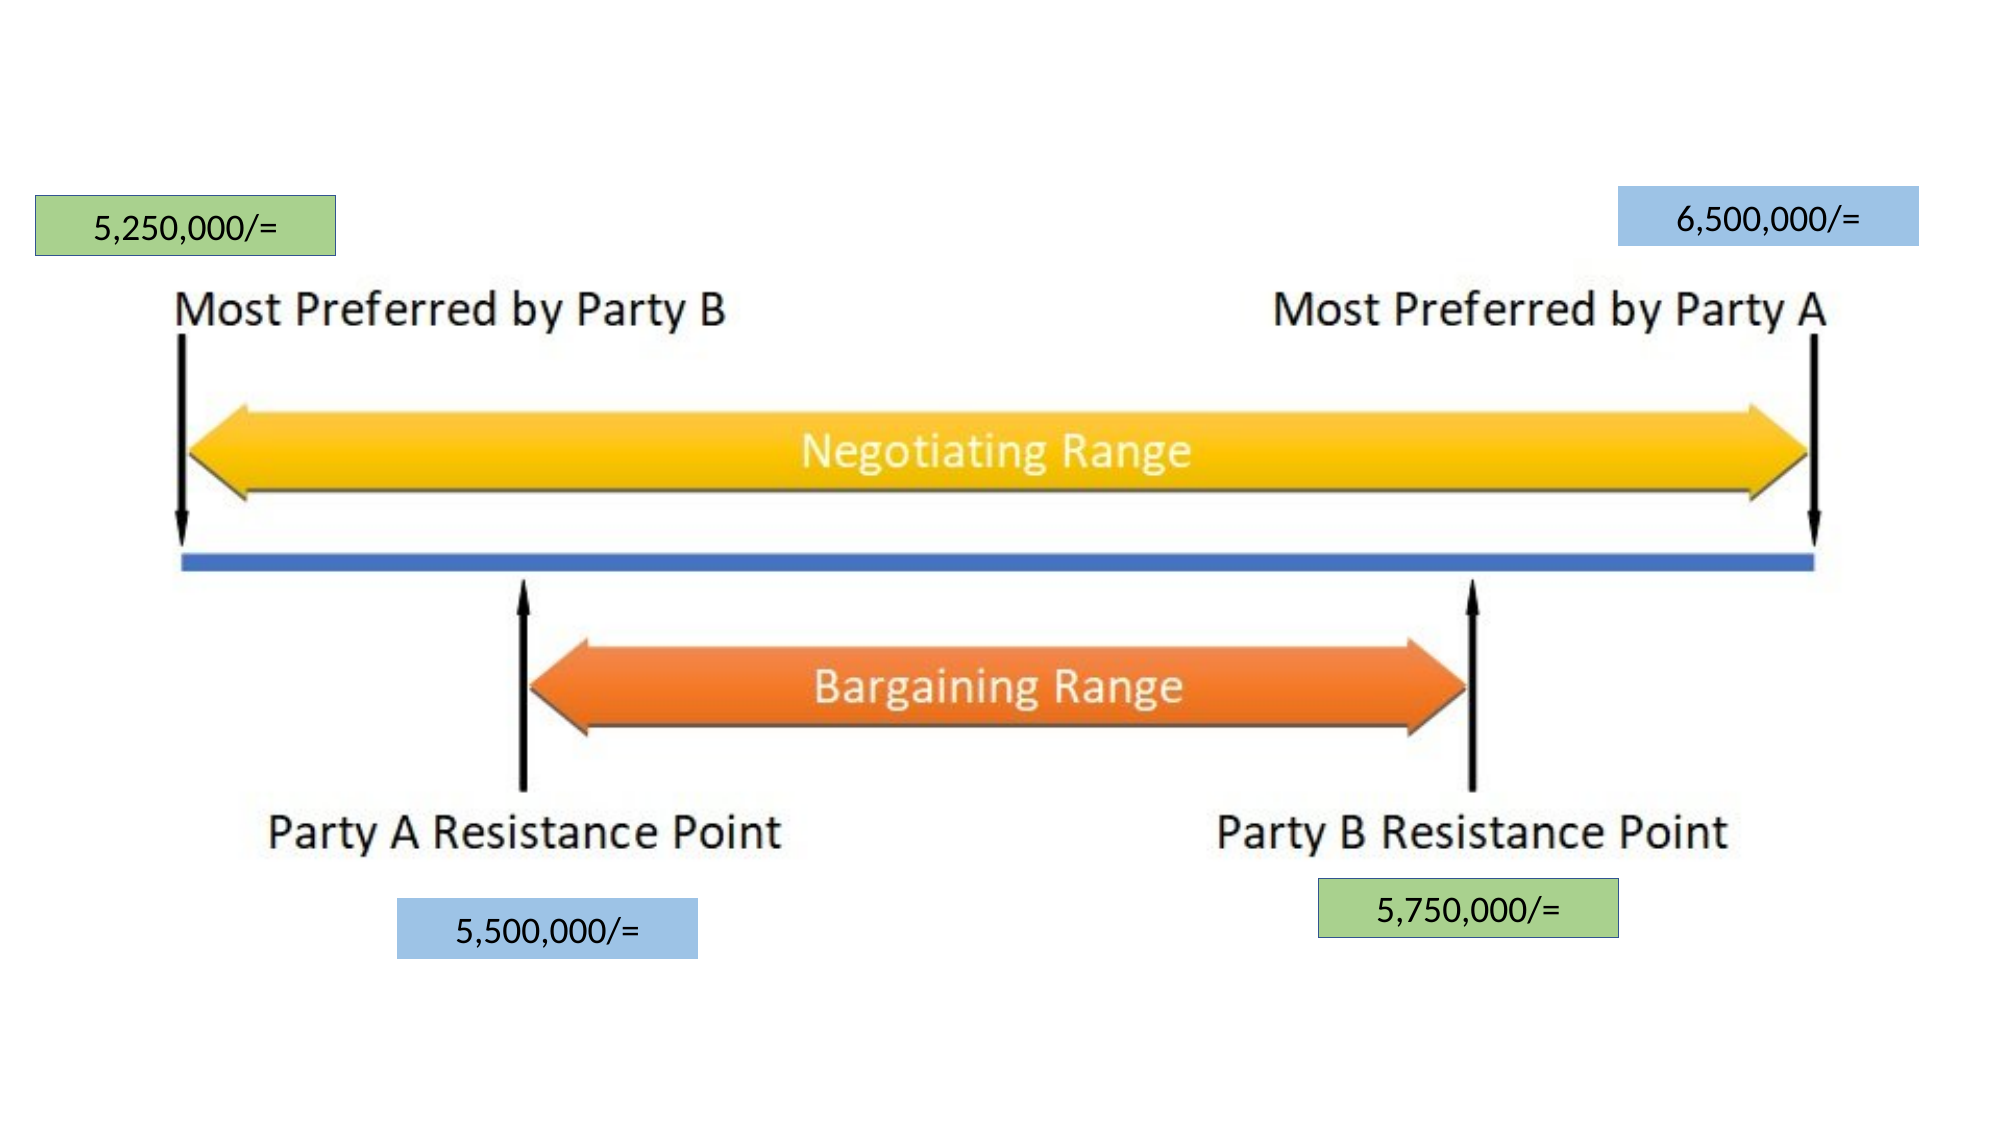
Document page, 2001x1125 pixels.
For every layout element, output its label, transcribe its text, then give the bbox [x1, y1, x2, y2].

text_box 5,750,000/= [1318, 899, 1619, 938]
text_box 6,500,000/= [1618, 186, 1919, 246]
text_box 5,250,000/= [35, 195, 336, 256]
picture [140, 226, 1860, 899]
text_box 5,500,000/= [397, 899, 698, 959]
